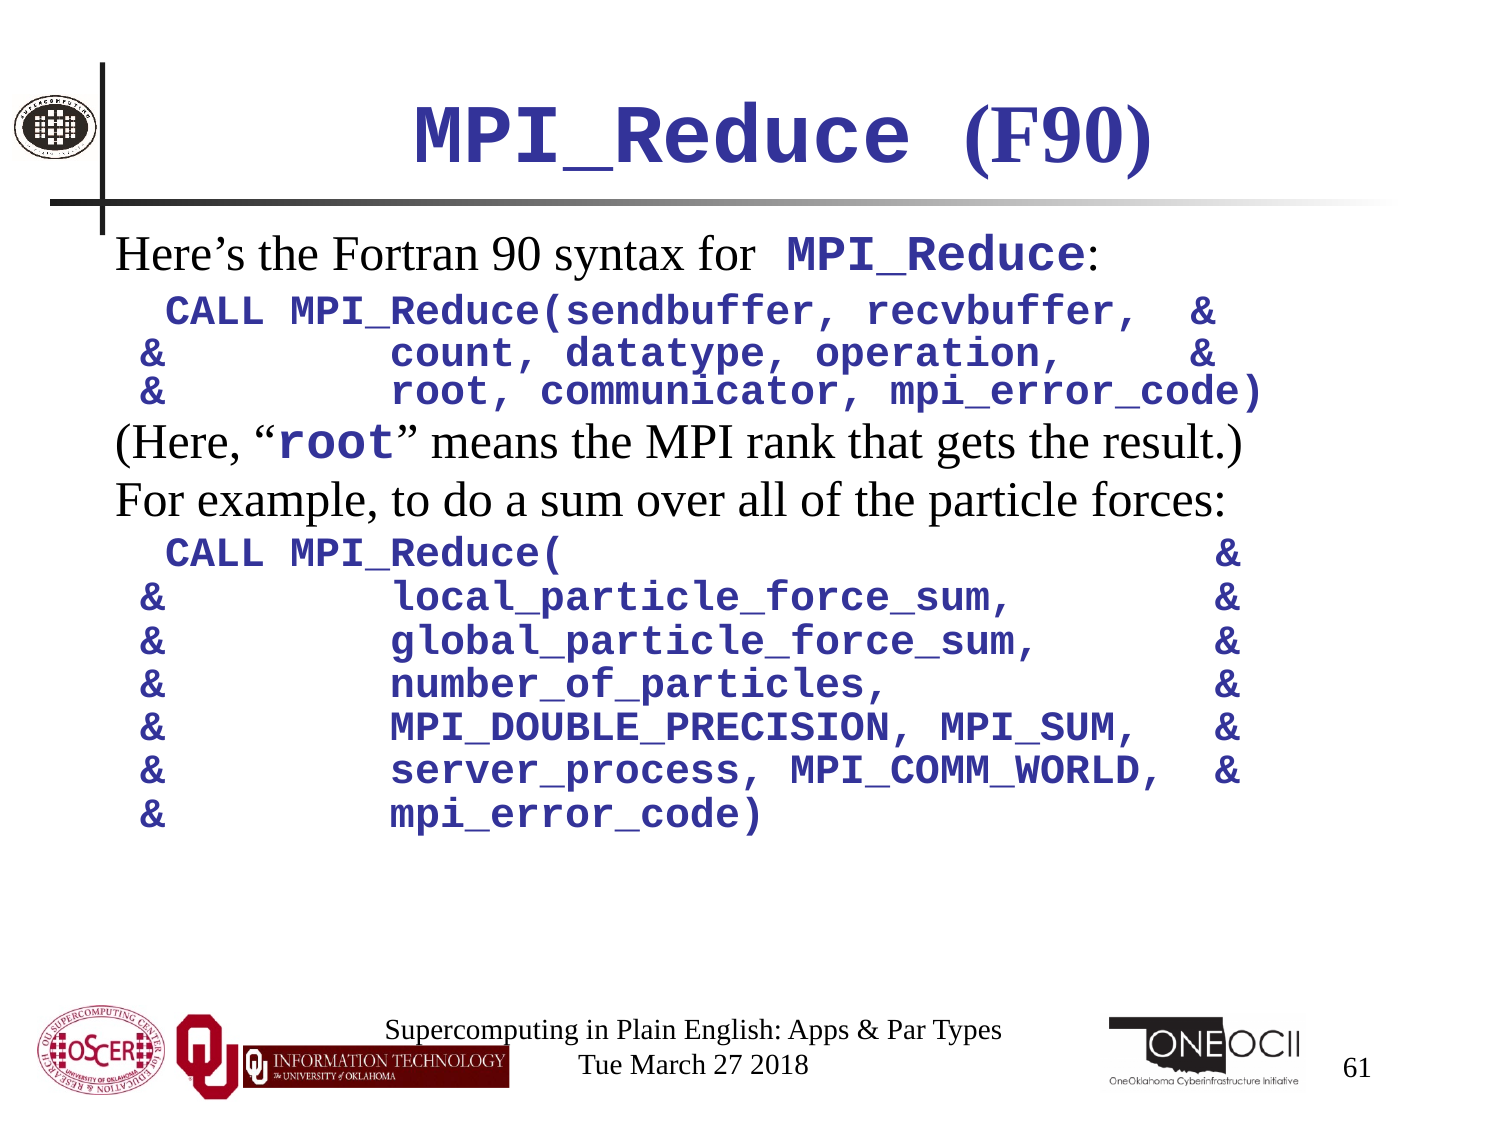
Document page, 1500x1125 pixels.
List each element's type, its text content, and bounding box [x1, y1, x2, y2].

picture [12, 94, 98, 161]
picture [174, 1012, 513, 1102]
list Here’s the Fortran 90 syntax for MPI_Reduce: CALL MPI_Reduce(sendbuffer, recvbuffer, & & count, datatype, operation, & & root, communicator, mpi_error_code) (Here, “root” means the MPI rank that gets the result.) For example, to do a sum over all of the particle forces: CALL MPI_Reduce( & & local_particle_force_sum, & & global_particle_force_sum, & & number_of_particles, & & MPI_DOUBLE_PRECISION, MPI_SUM, & & server_process, MPI_COMM_WORLD, & & mpi_error_code) [99, 224, 1401, 988]
picture [37, 1005, 165, 1095]
picture [1100, 1013, 1306, 1093]
slide_number 61 [1174, 1015, 1388, 1091]
footer Supercomputing in Plain English: Apps & Par Types Tue March 27 2018 [237, 1012, 1151, 1088]
title MPI_Reduce (F90) [124, 74, 1442, 187]
